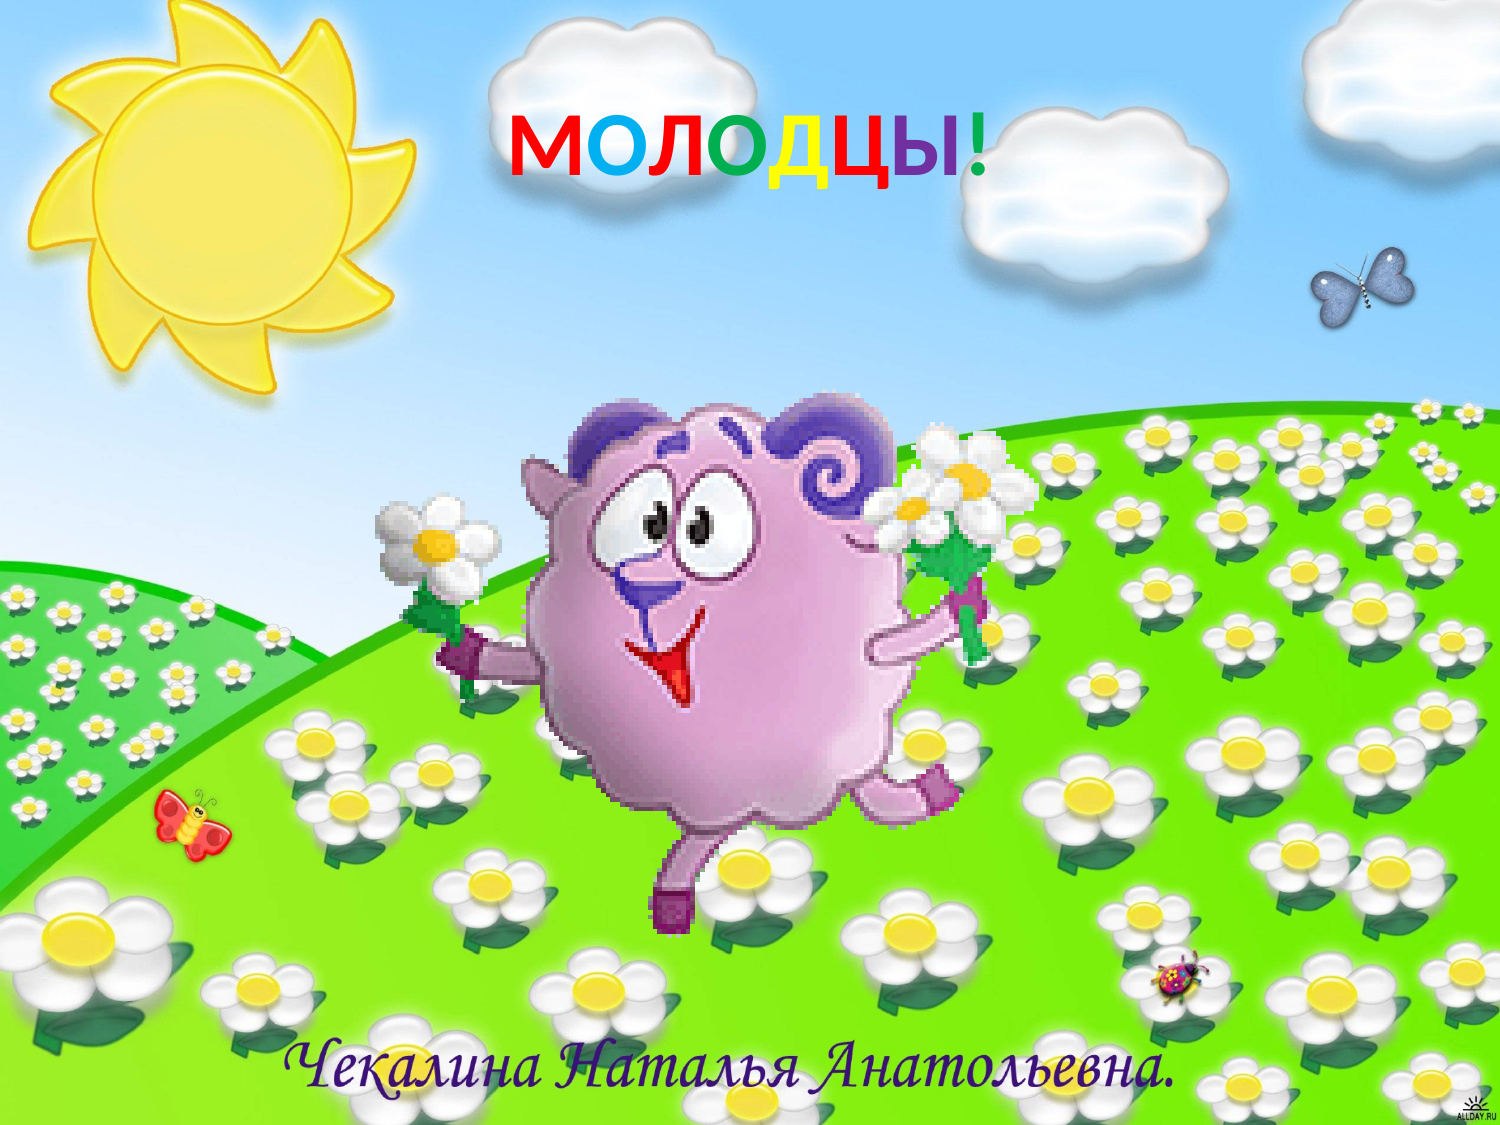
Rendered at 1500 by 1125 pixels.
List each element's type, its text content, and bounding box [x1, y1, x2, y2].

title МОЛОДЦЫ! [75, 45, 1425, 233]
picture [0, 0, 1500, 1125]
